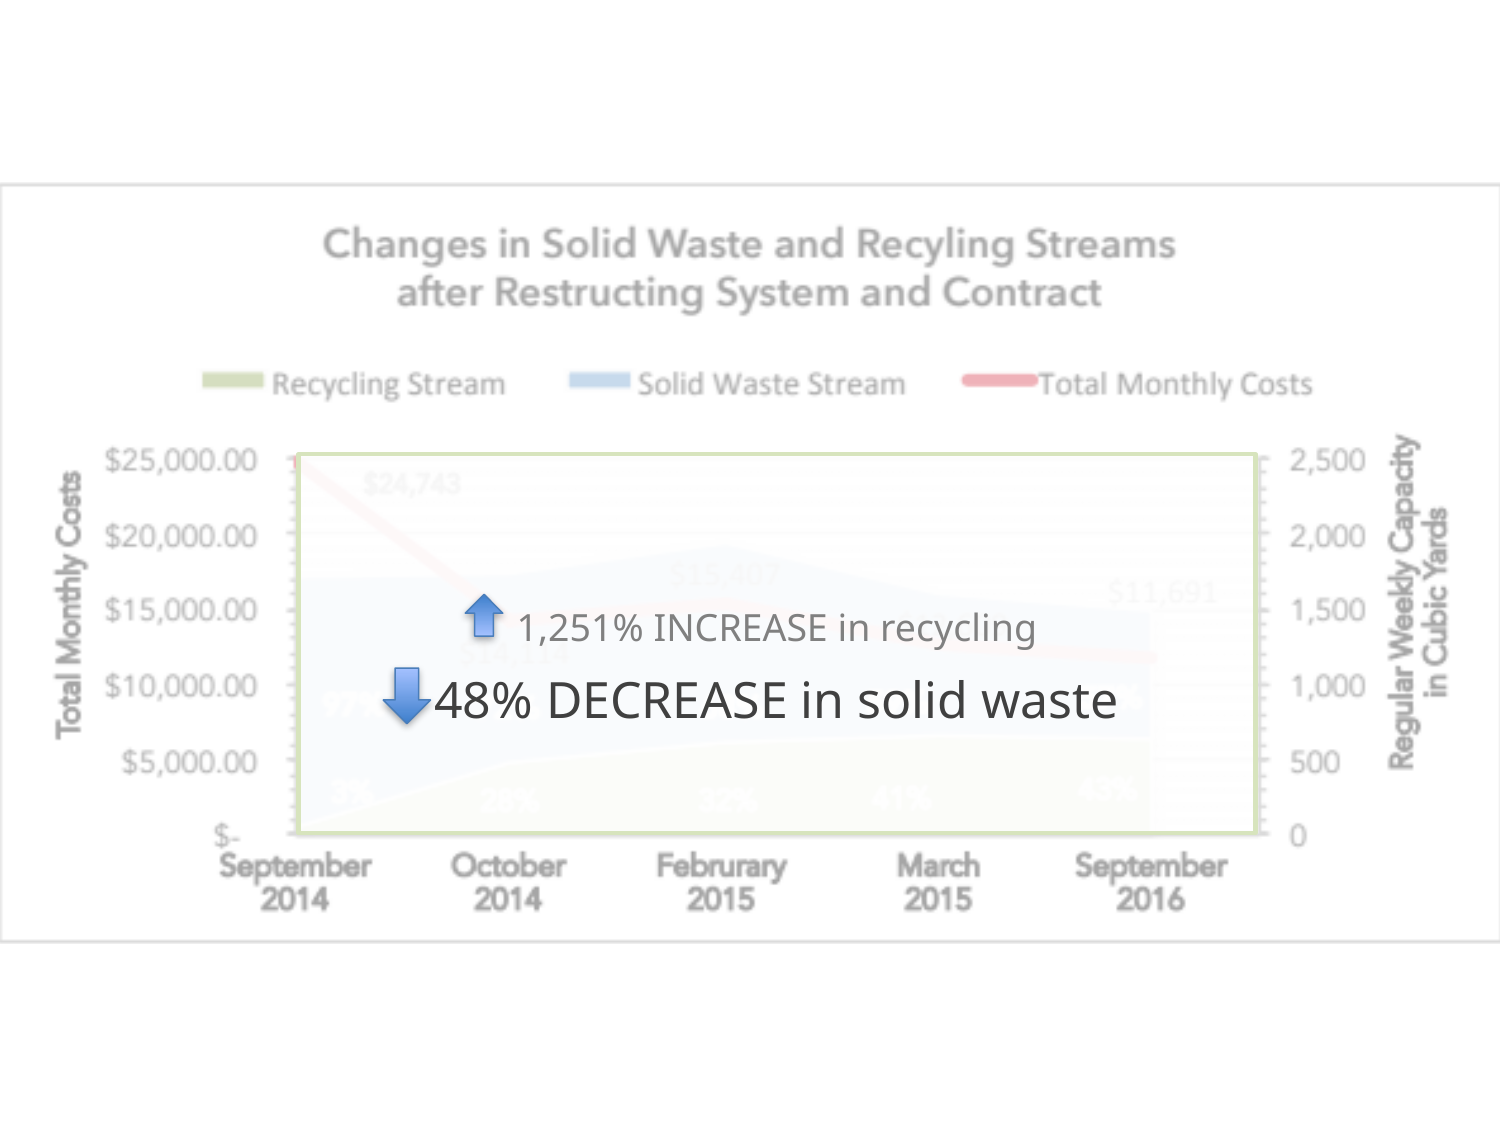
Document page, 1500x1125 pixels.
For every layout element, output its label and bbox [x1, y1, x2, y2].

picture [0, 182, 1500, 944]
